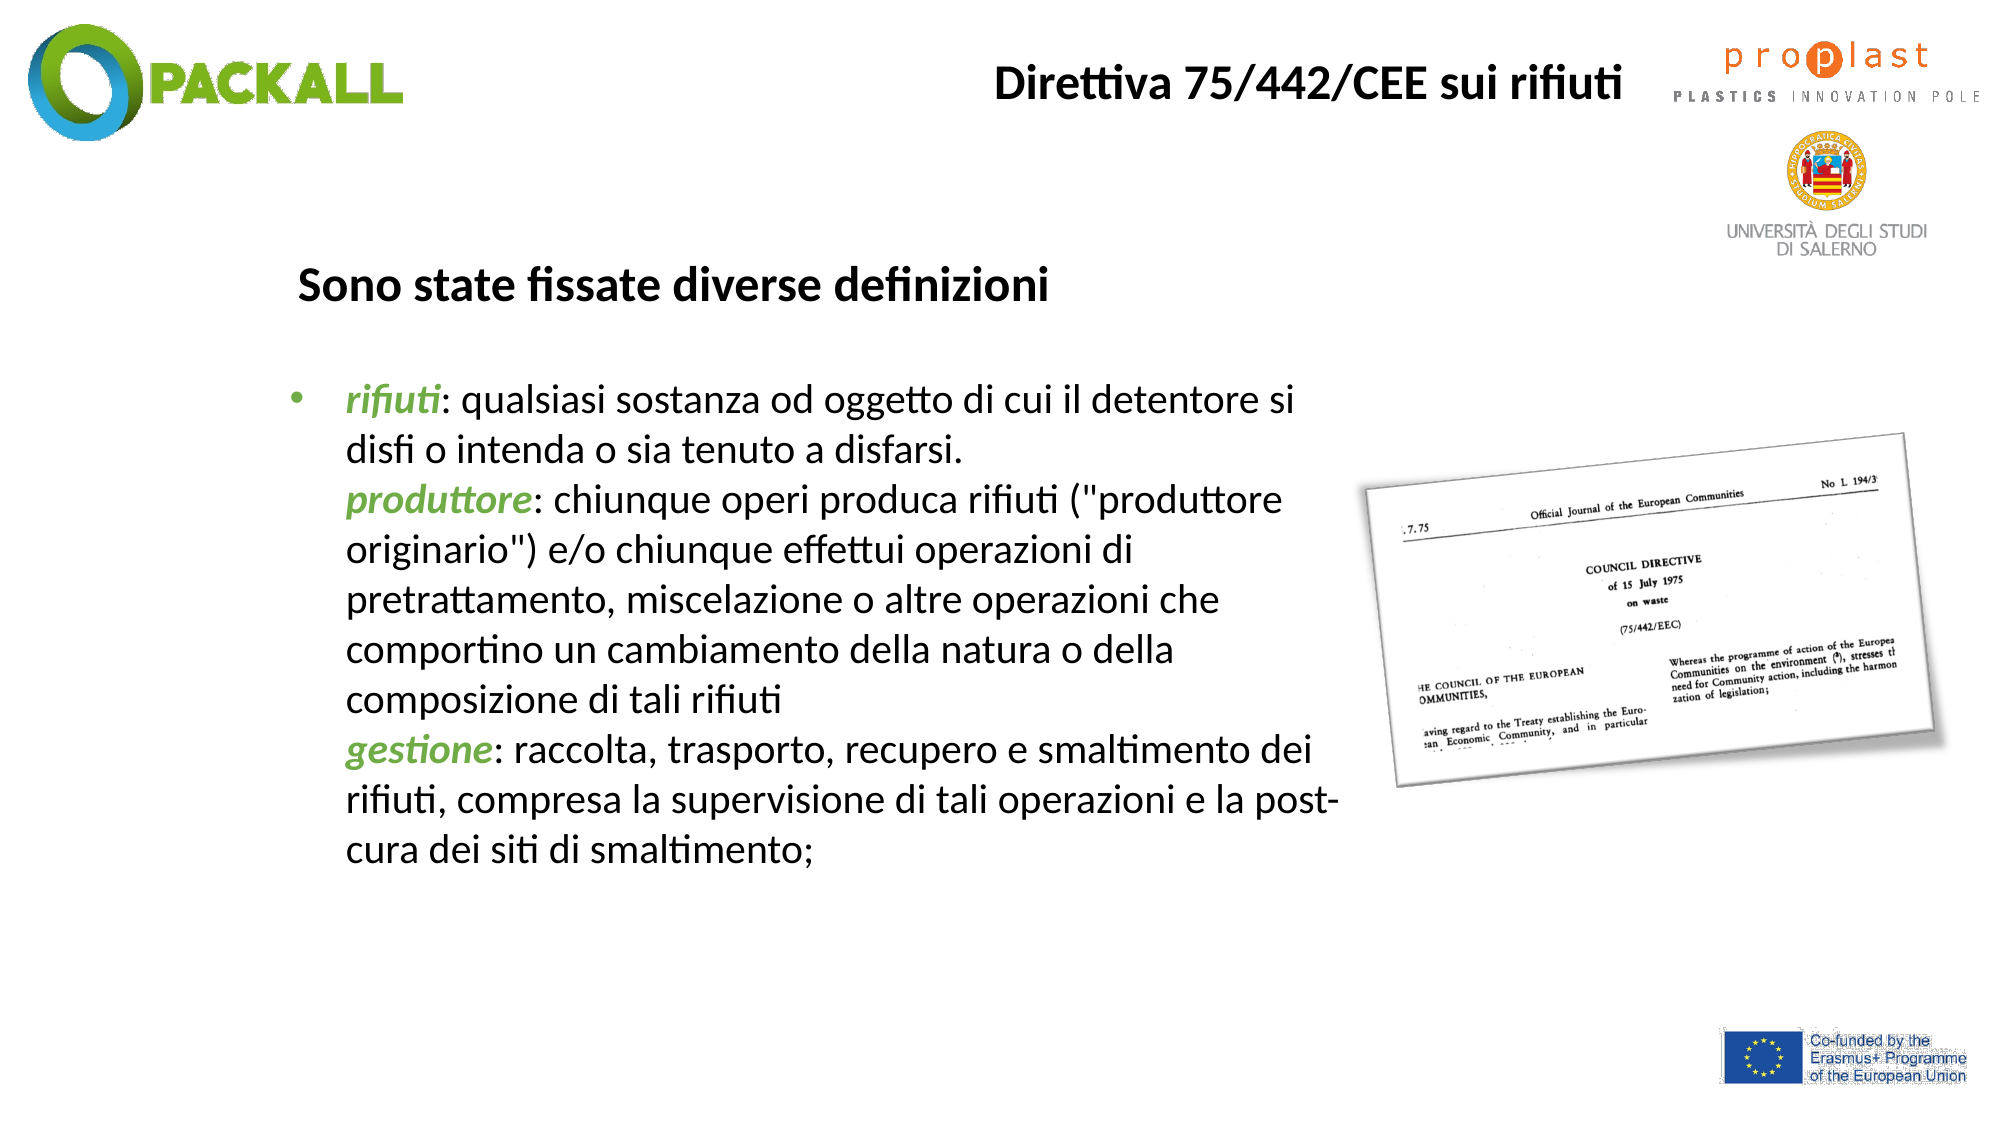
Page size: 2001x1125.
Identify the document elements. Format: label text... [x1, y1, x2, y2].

picture [1674, 24, 1979, 119]
picture [28, 24, 403, 143]
picture [1713, 129, 1940, 257]
text_box rifiuti: qualsiasi sostanza od oggetto di cui il detentore si disfi o intenda o sia tenuto a disfarsi. produttore: chiunque operi produca rifiuti ("produttore originario") e/o chiunque effettui operazioni di pretrattamento, miscelazione o altre operazioni che comportino un cambiamento della natura o della composizione di tali rifiuti gestione: raccolta, trasporto, recupero e smaltimento dei rifiuti, compresa la supervisione di tali operazioni e la post-cura dei siti di smaltimento; [287, 337, 1363, 872]
title Direttiva 75/442/CEE sui rifiuti [675, 38, 1655, 238]
text_box Sono state fissate diverse definizioni [282, 244, 1283, 320]
picture [1711, 1020, 1979, 1094]
picture [1346, 415, 1958, 818]
